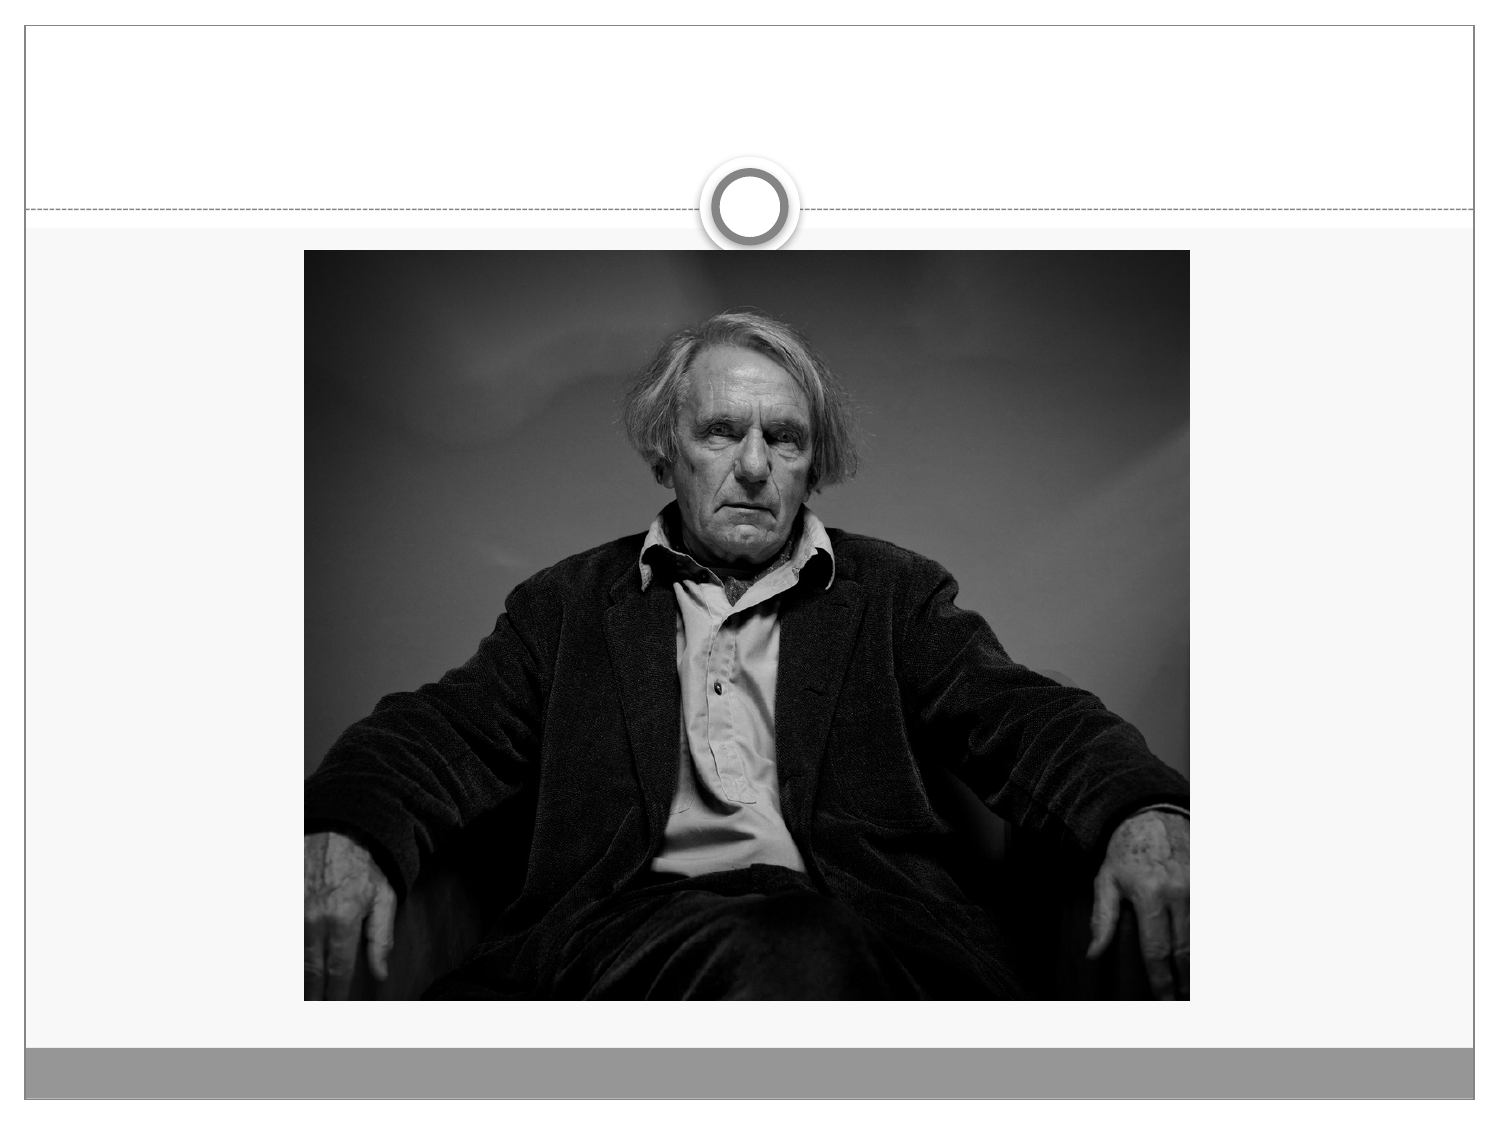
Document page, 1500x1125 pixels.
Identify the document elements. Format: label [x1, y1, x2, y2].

list [303, 250, 1191, 1001]
